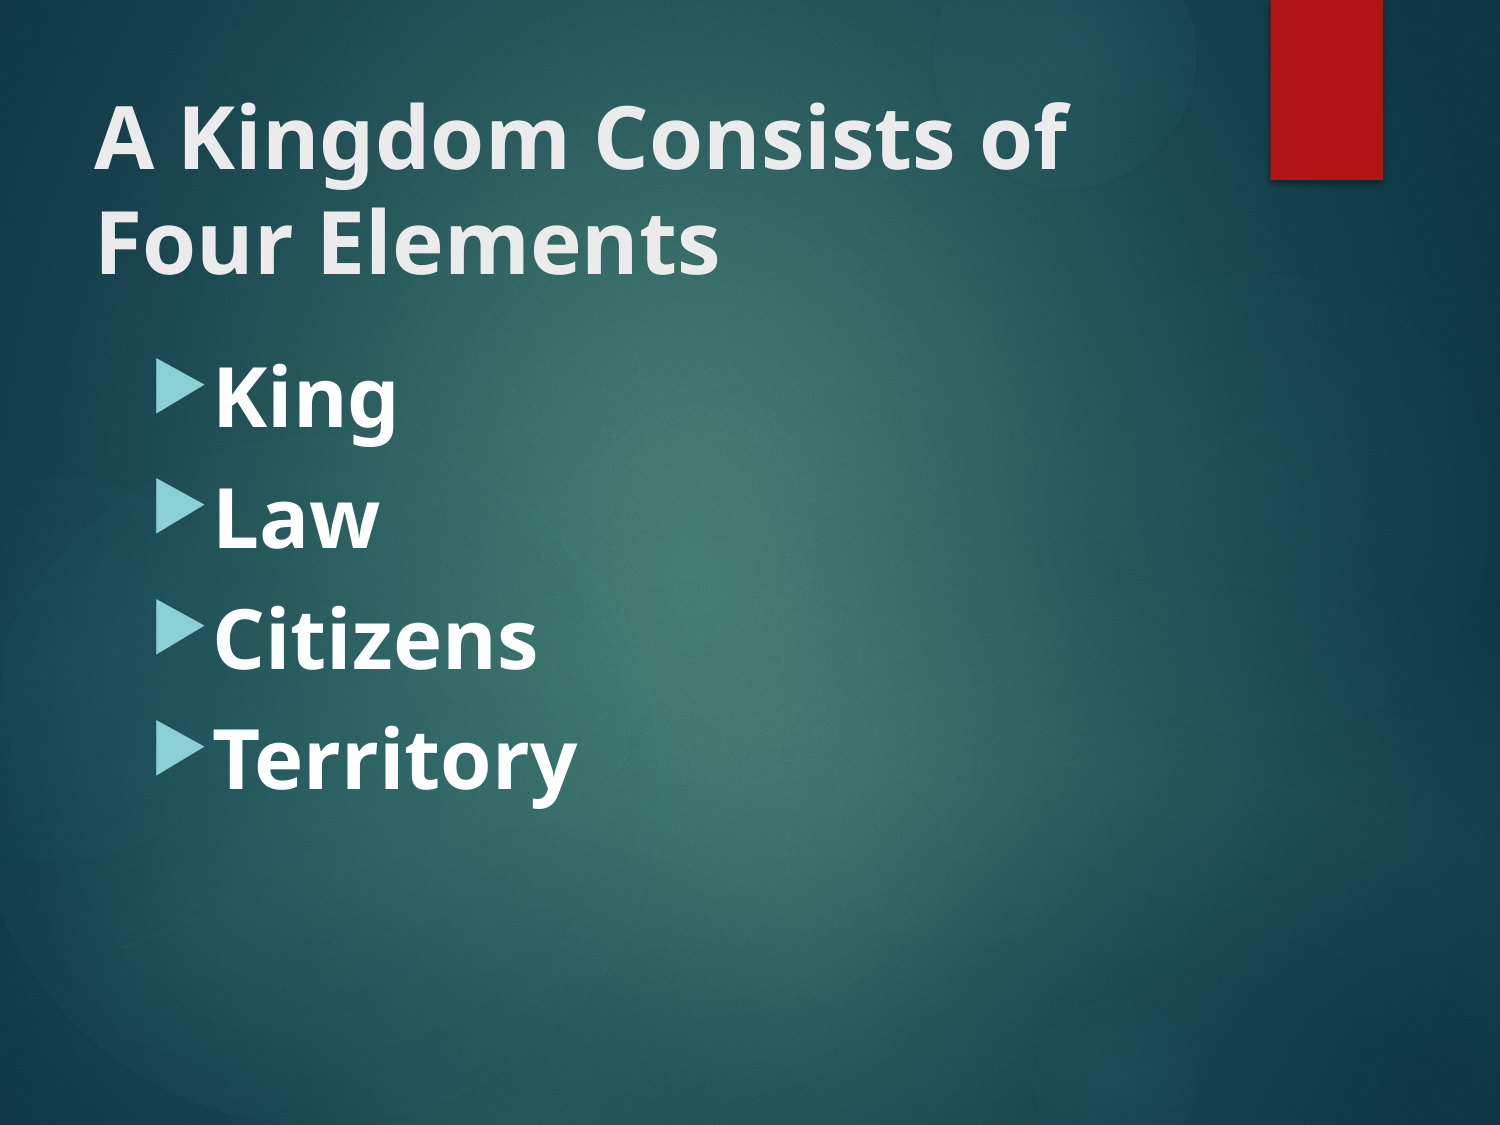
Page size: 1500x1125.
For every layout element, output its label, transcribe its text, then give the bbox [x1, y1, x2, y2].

title A Kingdom Consists of Four Elements a Kin [79, 74, 1237, 304]
list King Law Citizens Territory [135, 336, 1237, 1025]
